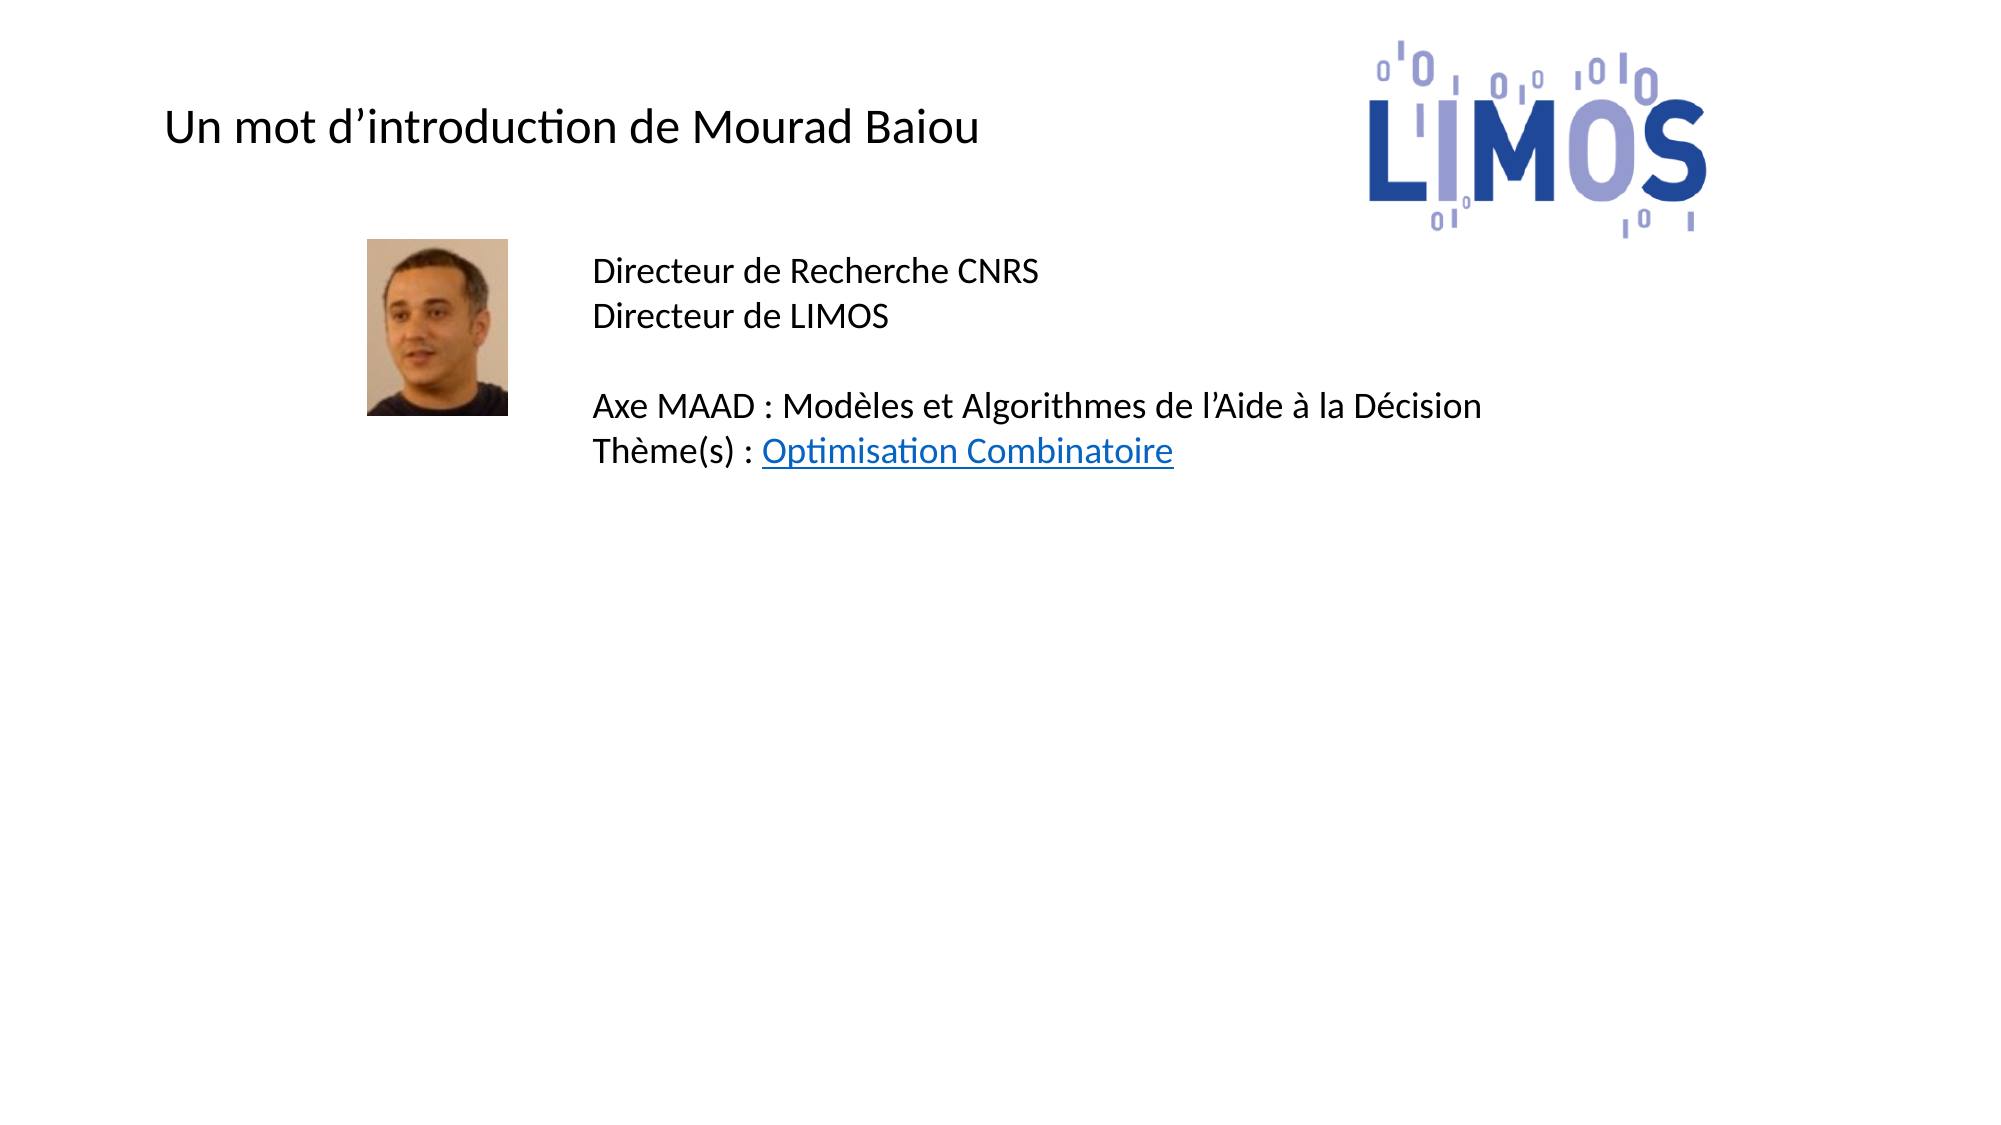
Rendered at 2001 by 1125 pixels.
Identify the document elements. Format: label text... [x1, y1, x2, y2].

text_box Un mot d’introduction de Mourad Baiou [149, 86, 996, 161]
text_box Directeur de Recherche CNRS Directeur de LIMOS Axe MAAD : Modèles et Algorithmes de l’Aide à la Décision Thème(s) : Optimisation Combinatoire [577, 239, 1499, 479]
picture [1363, 37, 1720, 254]
picture [367, 239, 508, 416]
